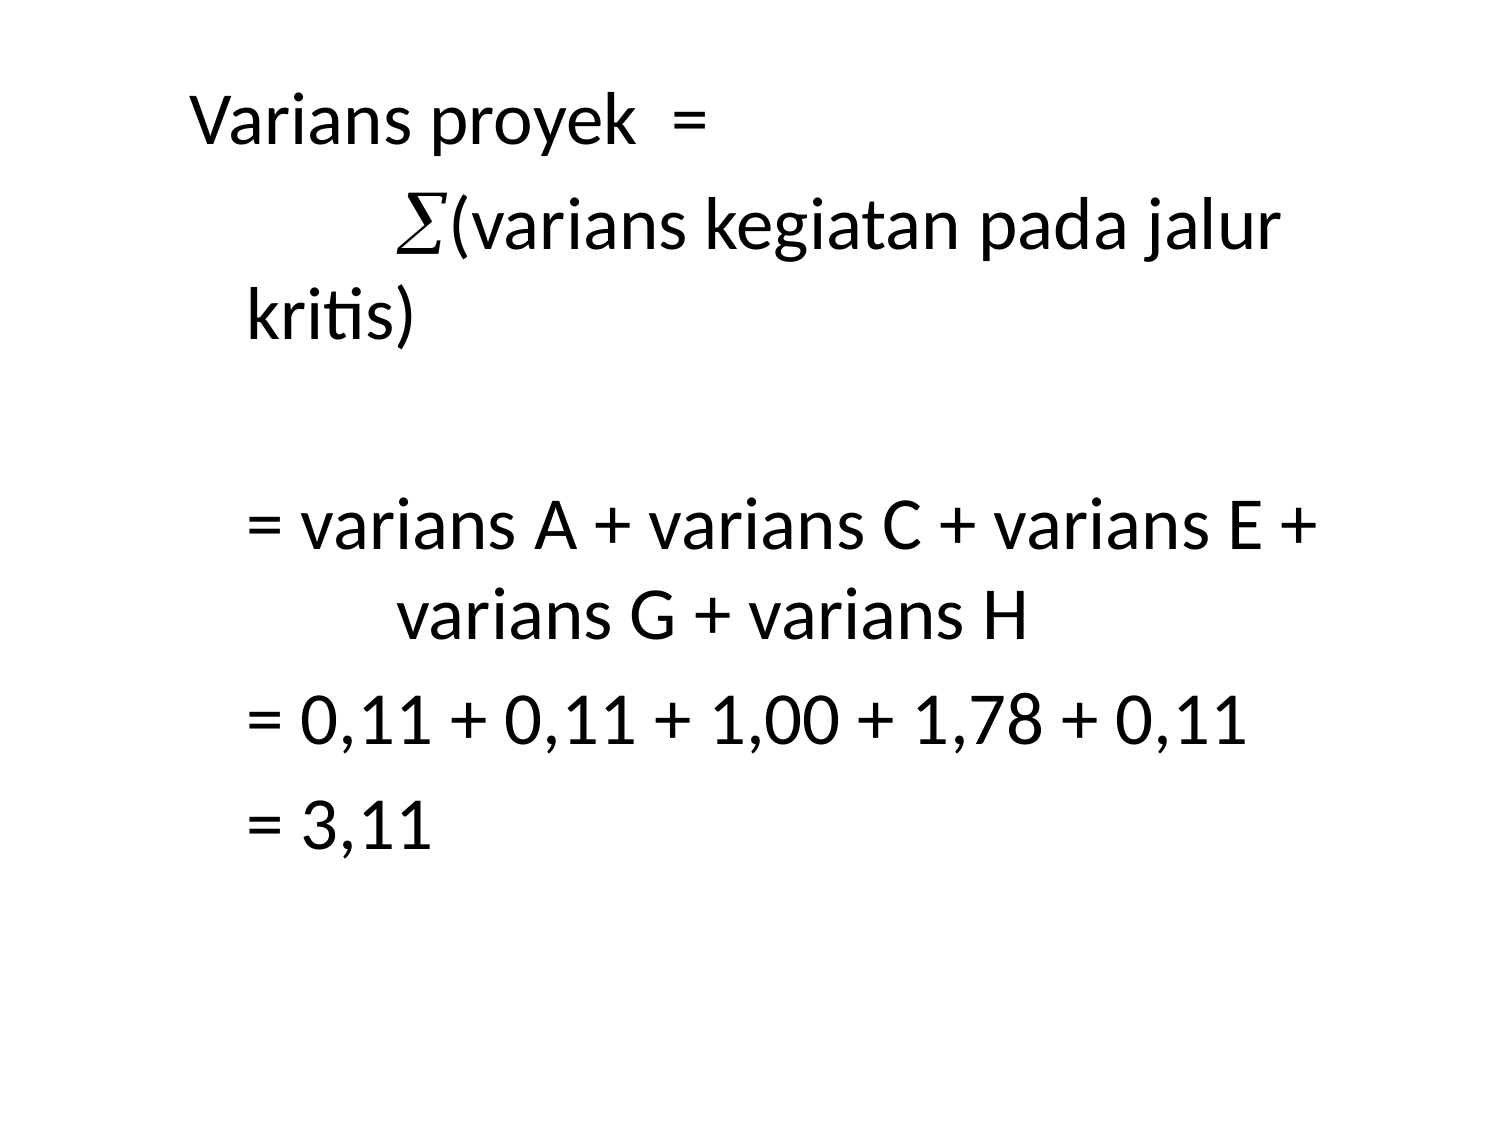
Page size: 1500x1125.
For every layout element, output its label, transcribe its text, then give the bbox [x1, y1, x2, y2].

list Varians proyek = (varians kegiatan pada jalur kritis) = varians A + varians C + varians E + varians G + varians H = 0,11 + 0,11 + 1,00 + 1,78 + 0,11 = 3,11 [174, 62, 1438, 1000]
